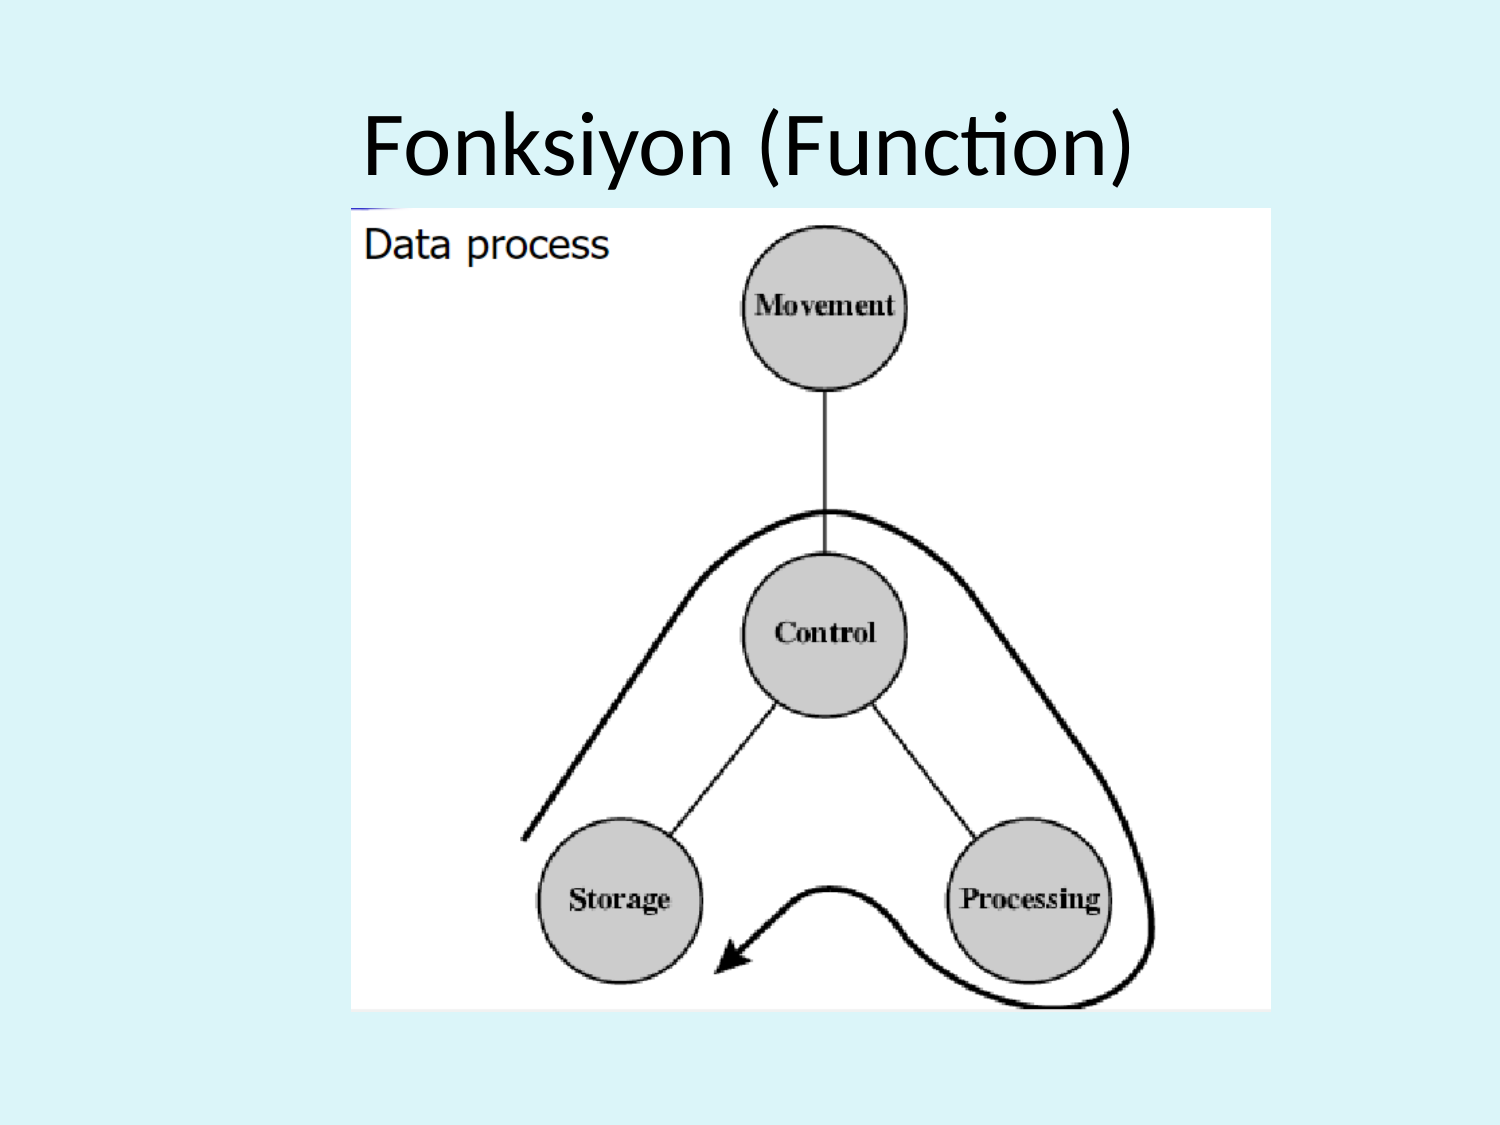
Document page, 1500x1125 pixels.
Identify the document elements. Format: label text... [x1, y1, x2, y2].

title Fonksiyon (Function) [75, 45, 1425, 233]
picture [351, 207, 1271, 1012]
